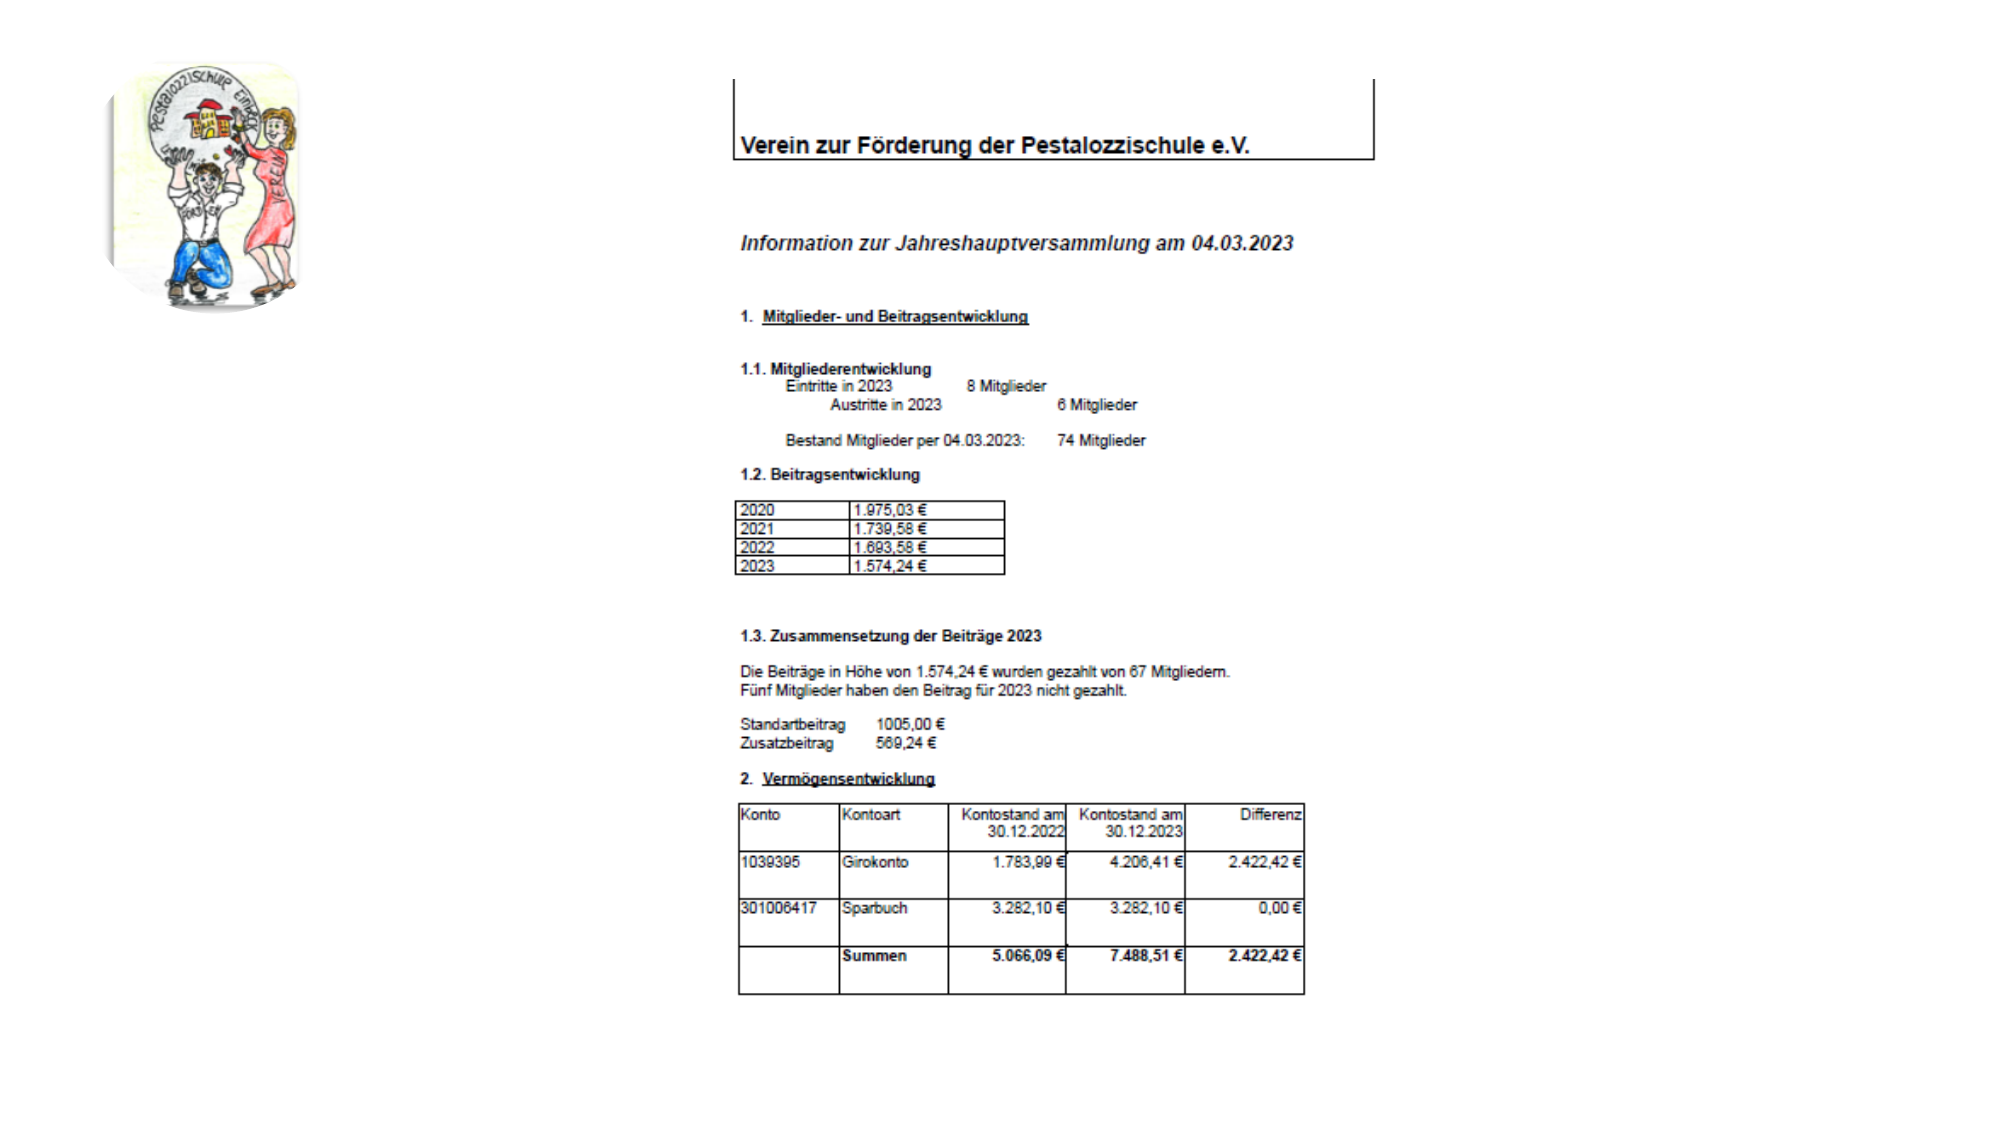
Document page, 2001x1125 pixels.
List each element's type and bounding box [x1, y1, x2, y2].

picture [82, 47, 348, 314]
picture [650, 79, 1399, 1077]
